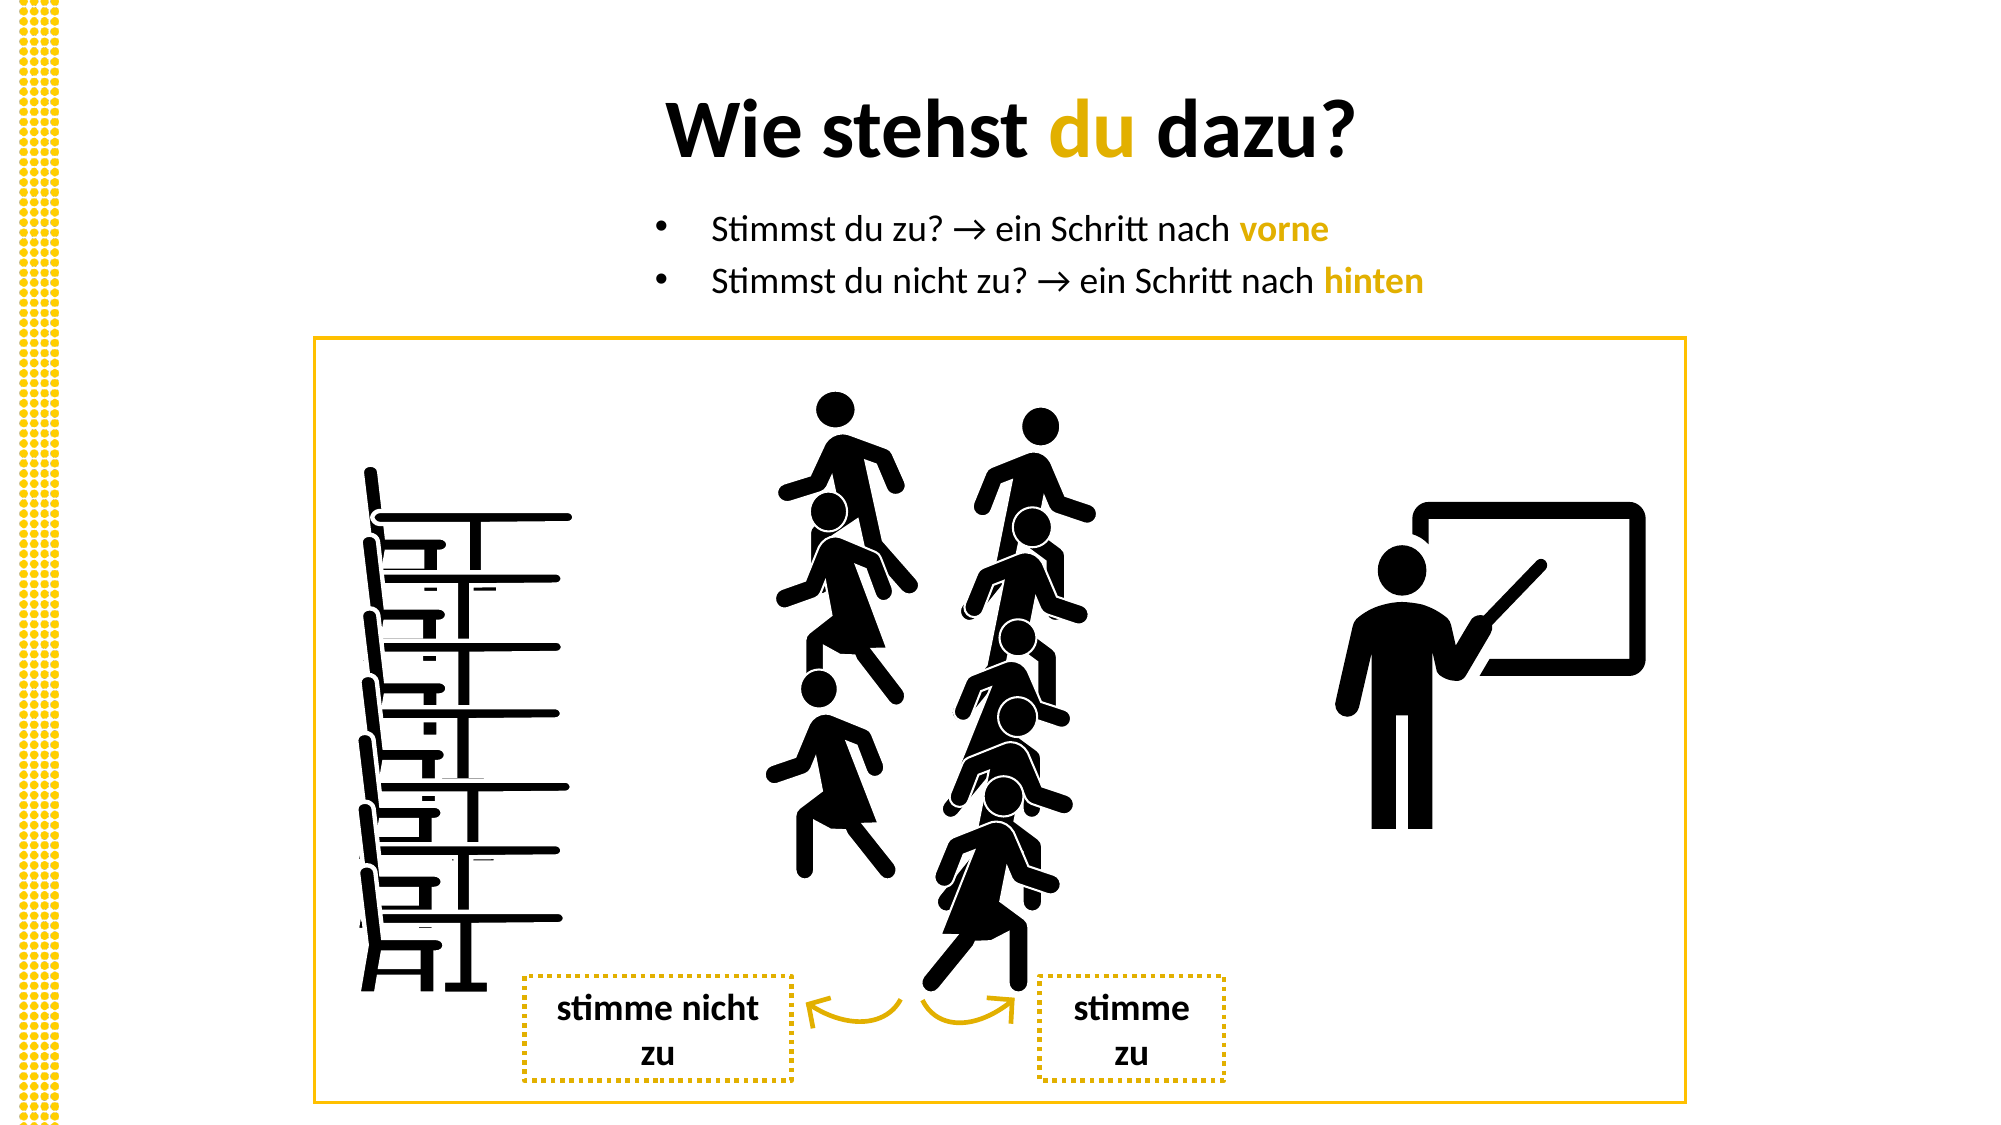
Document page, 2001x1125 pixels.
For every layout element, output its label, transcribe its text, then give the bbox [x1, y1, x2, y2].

text_box [314, 337, 1686, 1104]
picture [0, 0, 87, 1125]
text_box Stimmst du zu? → ein Schritt nach vorne Stimmst du nicht zu? → ein Schritt nach hinten [643, 197, 1805, 309]
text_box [350, 388, 1650, 1082]
title Wie stehst du dazu? [149, 22, 1875, 240]
